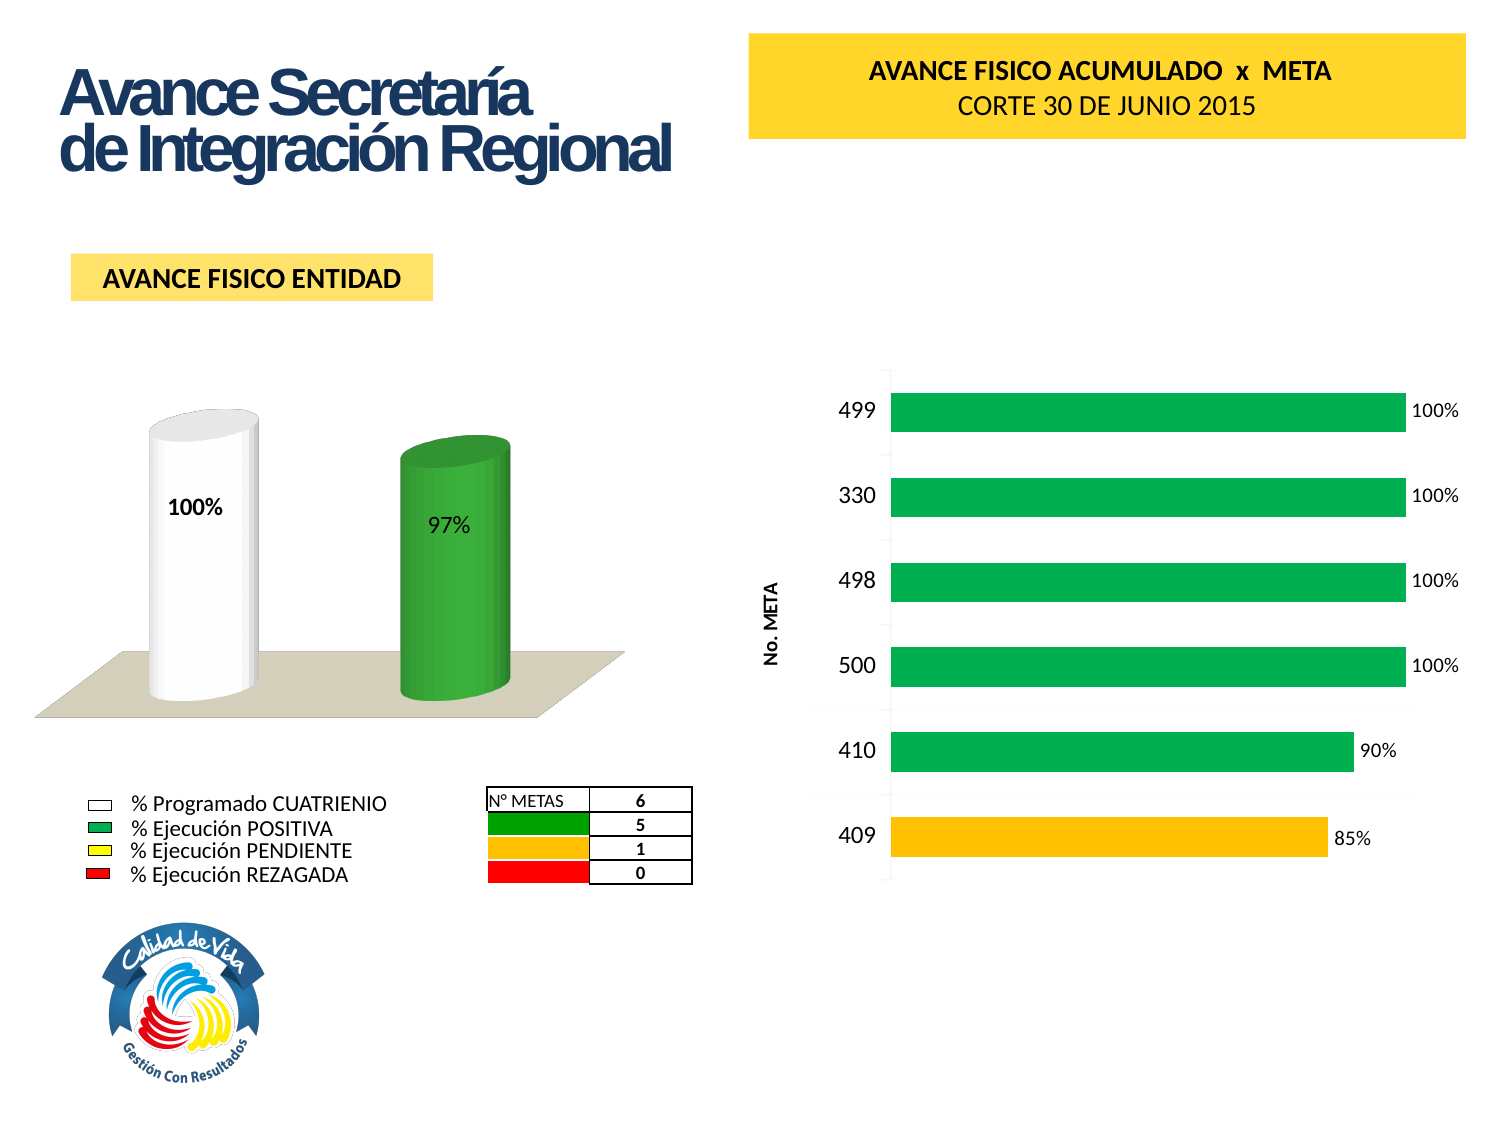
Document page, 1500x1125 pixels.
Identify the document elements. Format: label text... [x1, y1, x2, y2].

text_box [86, 781, 514, 896]
text_box Avance Secretaría de Integración Regional [43, 63, 711, 191]
picture [92, 913, 272, 1091]
chart [11, 369, 648, 741]
table_header N° METAS [518, 788, 589, 811]
table_cell 1 [590, 837, 691, 859]
table_cell 0 [590, 861, 691, 883]
table_cell [518, 837, 589, 859]
table_cell [518, 861, 589, 883]
table_cell 5 [590, 813, 691, 835]
table_header 6 [590, 788, 691, 811]
text_box AVANCE FISICO ACUMULADO x META CORTE 30 DE JUNIO 2015 [748, 33, 1466, 139]
chart [751, 329, 1500, 945]
text_box AVANCE FISICO ENTIDAD [70, 253, 434, 301]
table_cell [518, 813, 589, 835]
